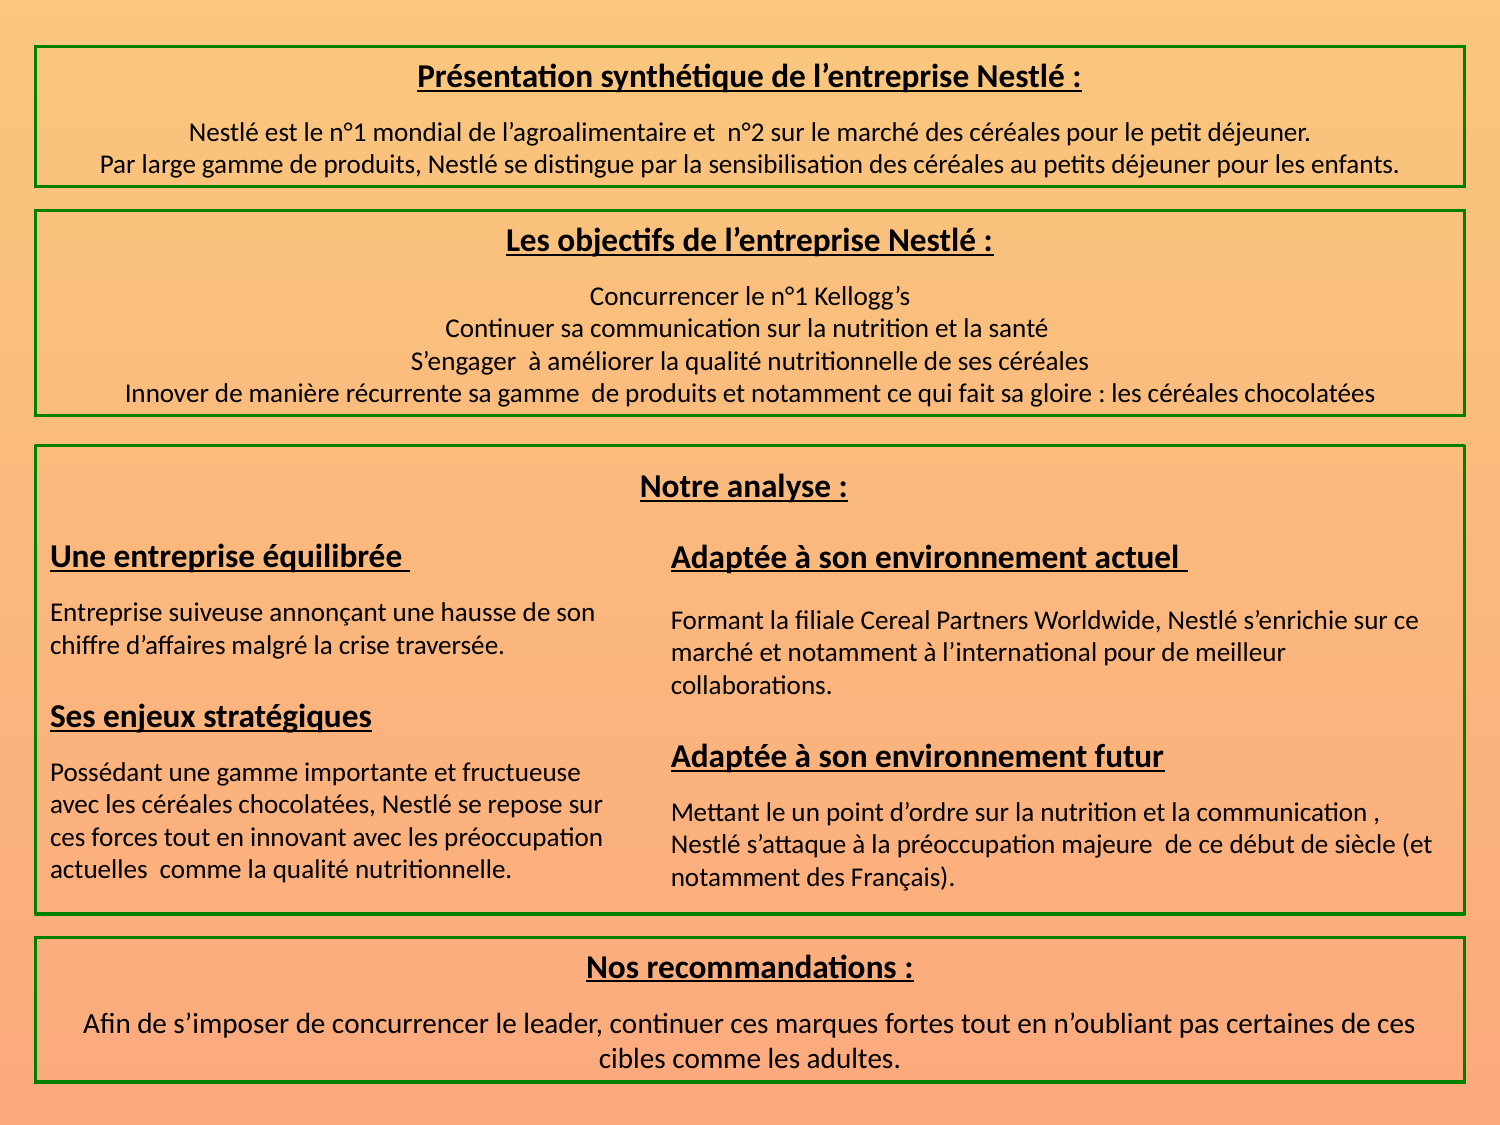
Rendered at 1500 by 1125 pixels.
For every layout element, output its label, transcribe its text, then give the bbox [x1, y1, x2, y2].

text_box Les objectifs de l’entreprise Nestlé : Concurrencer le n°1 Kellogg’s Continuer sa communication sur la nutrition et la santé S’engager à améliorer la qualité nutritionnelle de ses céréales Innover de manière récurrente sa gamme de produits et notamment ce qui fait sa gloire : les céréales chocolatées [35, 210, 1465, 416]
text_box Nos recommandations : Afin de s’imposer de concurrencer le leader, continuer ces marques fortes tout en n’oubliant pas certaines de ces cibles comme les adultes. [35, 937, 1465, 1082]
text_box Présentation synthétique de l’entreprise Nestlé : Nestlé est le n°1 mondial de l’agroalimentaire et n°2 sur le marché des céréales pour le petit déjeuner. Par large gamme de produits, Nestlé se distingue par la sensibilisation des céréales au petits déjeuner pour les enfants. [35, 46, 1465, 187]
text_box [35, 445, 1465, 914]
